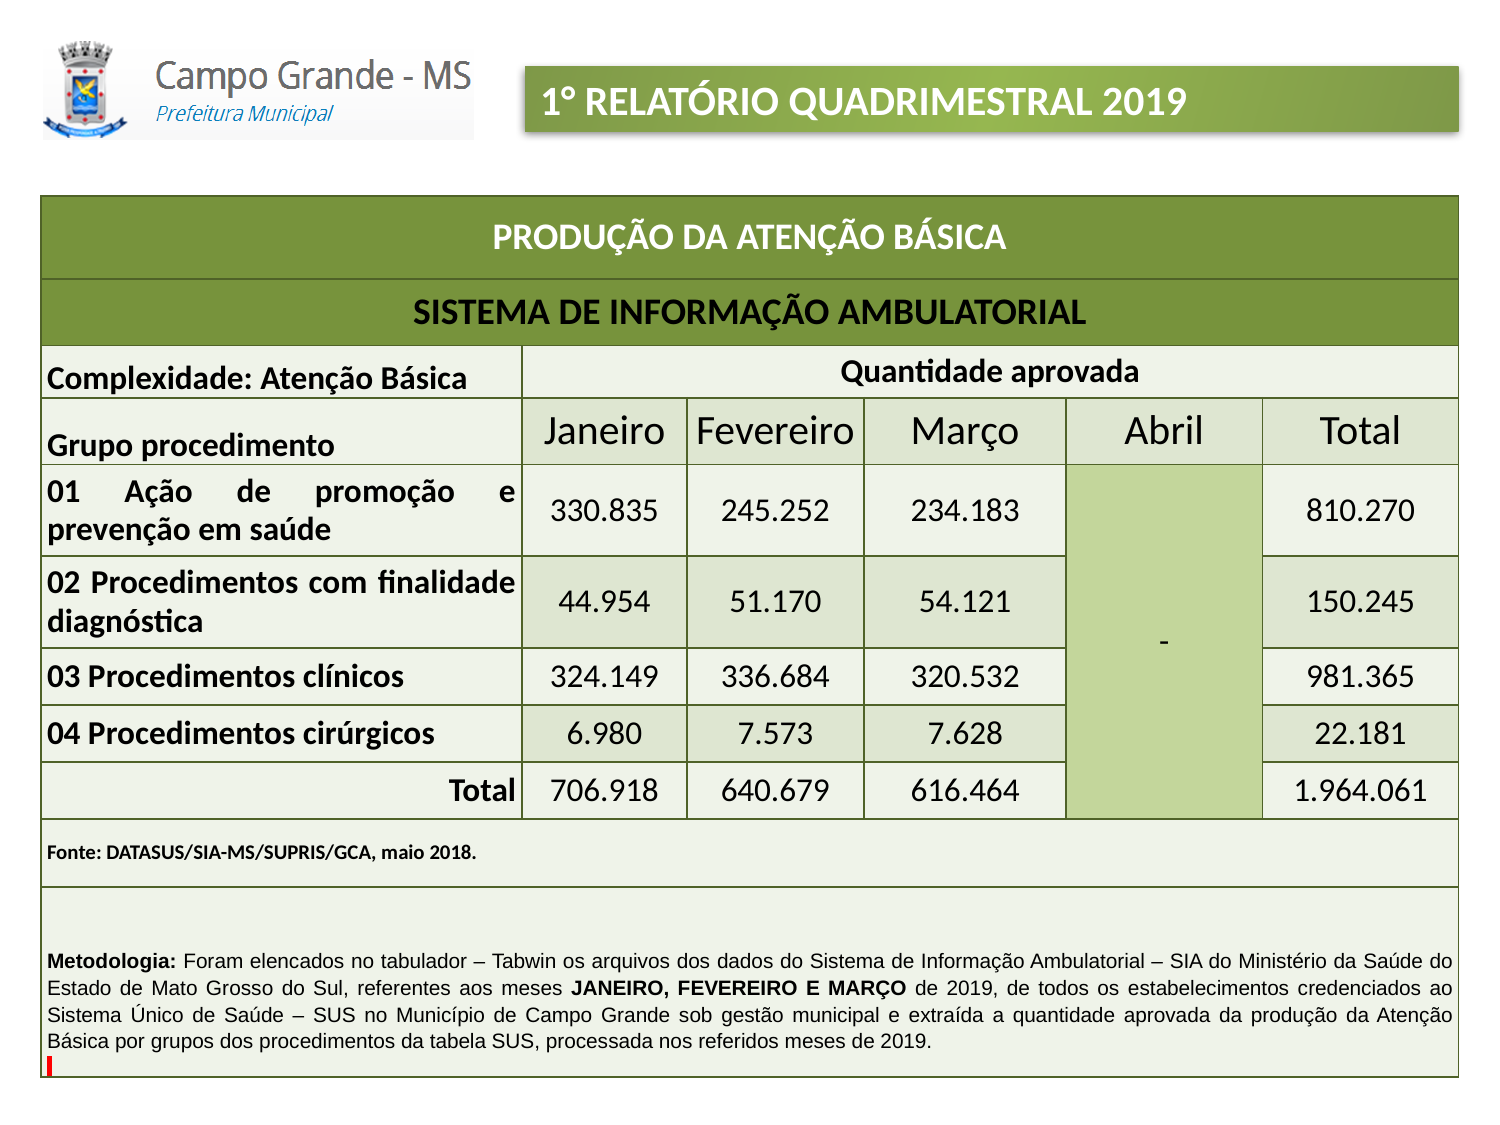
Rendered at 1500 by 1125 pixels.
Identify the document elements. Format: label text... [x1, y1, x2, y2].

table_cell 320.532 [865, 649, 1065, 704]
table_cell 336.684 [688, 649, 863, 704]
table_cell 616.464 [865, 763, 1065, 818]
table_cell 51.170 [688, 557, 863, 647]
table_cell SISTEMA DE INFORMAÇÃO AMBULATORIAL [42, 280, 1458, 345]
table_cell 6.980 [523, 706, 686, 761]
table_cell 981.365 [1263, 649, 1458, 704]
table_cell Março [865, 399, 1065, 464]
table_cell Metodologia: Foram elencados no tabulador – Tabwin os arquivos dos dados do Sistema de Informação Ambulatorial – SIA do Ministério da Saúde do Estado de Mato Grosso do Sul, referentes aos meses JANEIRO, FEVEREIRO E MARÇO de 2019, de todos os estabelecimentos credenciados ao Sistema Único de Saúde – SUS no Município de Campo Grande sob gestão municipal e extraída a quantidade aprovada da produção da Atenção Básica por grupos dos procedimentos da tabela SUS, processada nos referidos meses de 2019. [42, 888, 1458, 1076]
table_cell Grupo procedimento [42, 399, 521, 464]
table_cell 640.679 [688, 763, 863, 818]
table_cell Complexidade: Atenção Básica [42, 346, 521, 397]
table_cell Janeiro [523, 399, 686, 464]
table_cell 01 Ação de promoção e prevenção em saúde [42, 465, 521, 555]
table_cell 1.964.061 [1263, 763, 1458, 818]
table_cell Fevereiro [688, 399, 863, 464]
table_cell - [1067, 465, 1262, 818]
table_cell Fonte: DATASUS/SIA-MS/SUPRIS/GCA, maio 2018. [42, 820, 1458, 886]
table_cell Abril [1067, 399, 1262, 464]
table_cell 04 Procedimentos cirúrgicos [42, 706, 521, 761]
table_cell Total [42, 763, 521, 818]
table_cell Quantidade aprovada [523, 346, 1458, 397]
text_box 1° RELATÓRIO QUADRIMESTRAL 2019 [525, 66, 1459, 132]
table_cell 330.835 [523, 465, 686, 555]
table_cell 7.573 [688, 706, 863, 761]
table_cell 03 Procedimentos clínicos [42, 649, 521, 704]
table_header PRODUÇÃO DA ATENÇÃO BÁSICA [42, 197, 1458, 278]
table_cell 7.628 [865, 706, 1065, 761]
table_cell 150.245 [1263, 557, 1458, 647]
table_cell 54.121 [865, 557, 1065, 647]
table_cell 234.183 [865, 465, 1065, 555]
table_cell 22.181 [1263, 706, 1458, 761]
table_cell 706.918 [523, 763, 686, 818]
picture [43, 37, 475, 141]
table_cell 245.252 [688, 465, 863, 555]
table_cell 44.954 [523, 557, 686, 647]
table_cell 02 Procedimentos com finalidade diagnóstica [42, 557, 521, 647]
table_cell 810.270 [1263, 465, 1458, 555]
table_cell Total [1263, 399, 1458, 464]
table_cell 324.149 [523, 649, 686, 704]
